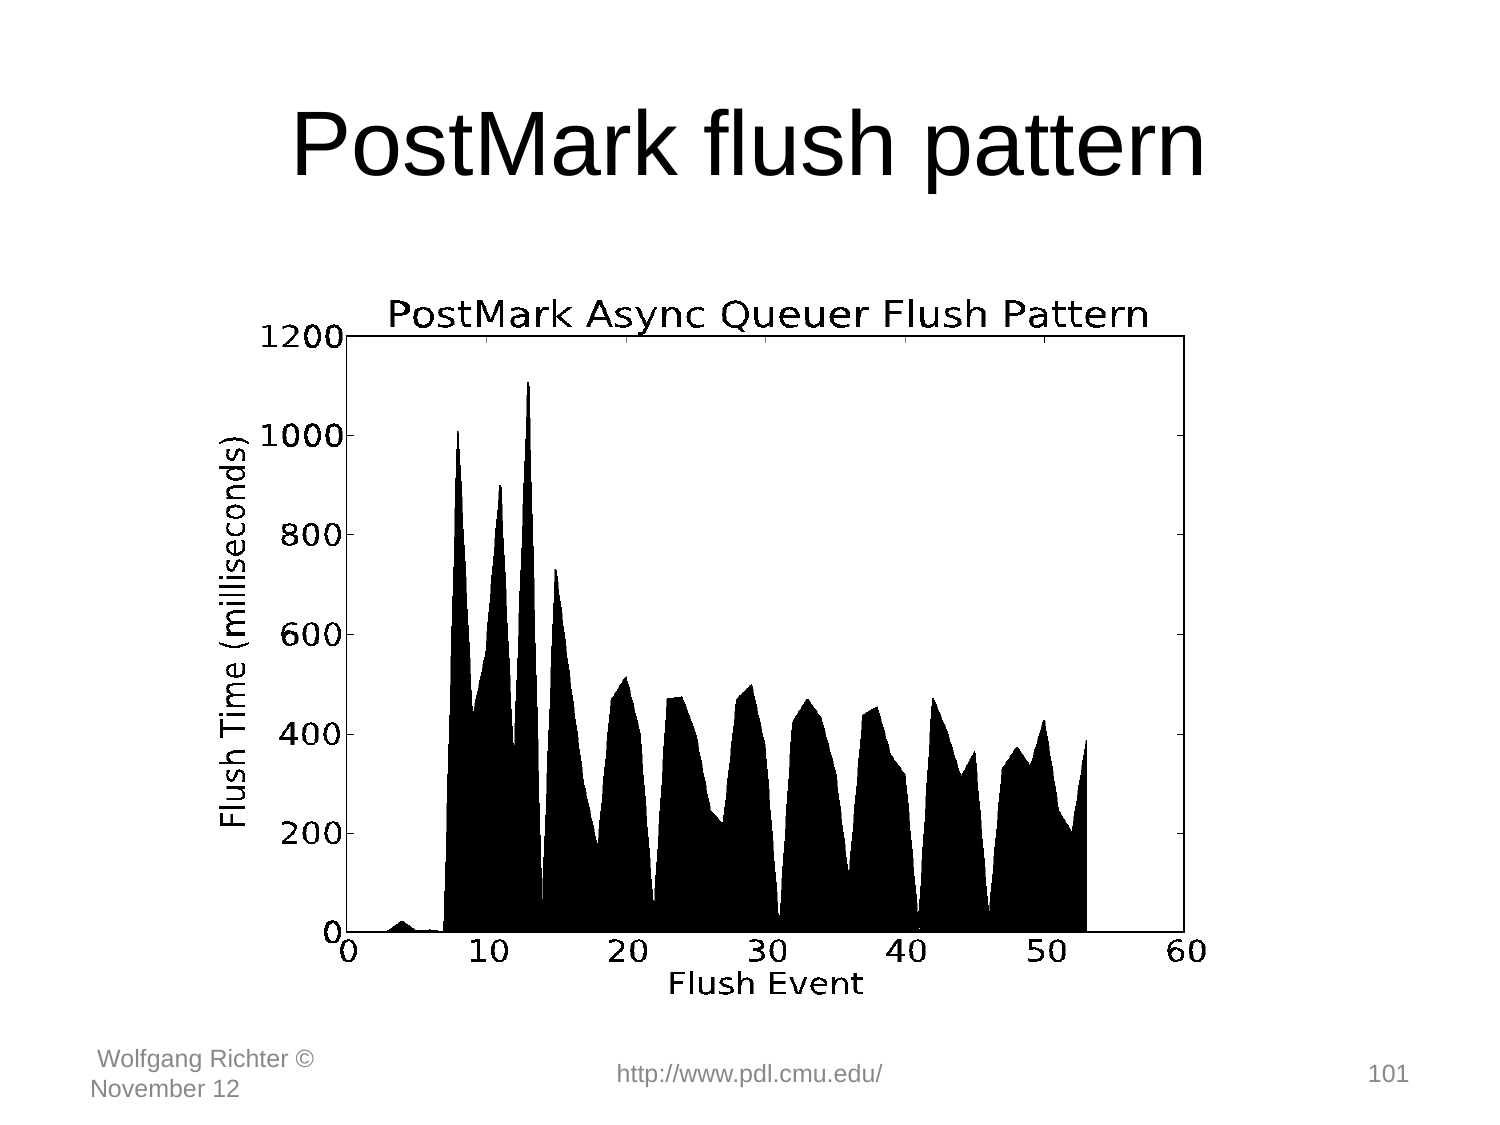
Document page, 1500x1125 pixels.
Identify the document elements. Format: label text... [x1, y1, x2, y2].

title PostMark flush pattern [75, 45, 1425, 233]
slide_number ‹#› [1074, 1042, 1425, 1103]
footer http://www.pdl.cmu.edu/ [512, 1042, 988, 1103]
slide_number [75, 1042, 425, 1103]
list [74, 262, 1426, 1006]
